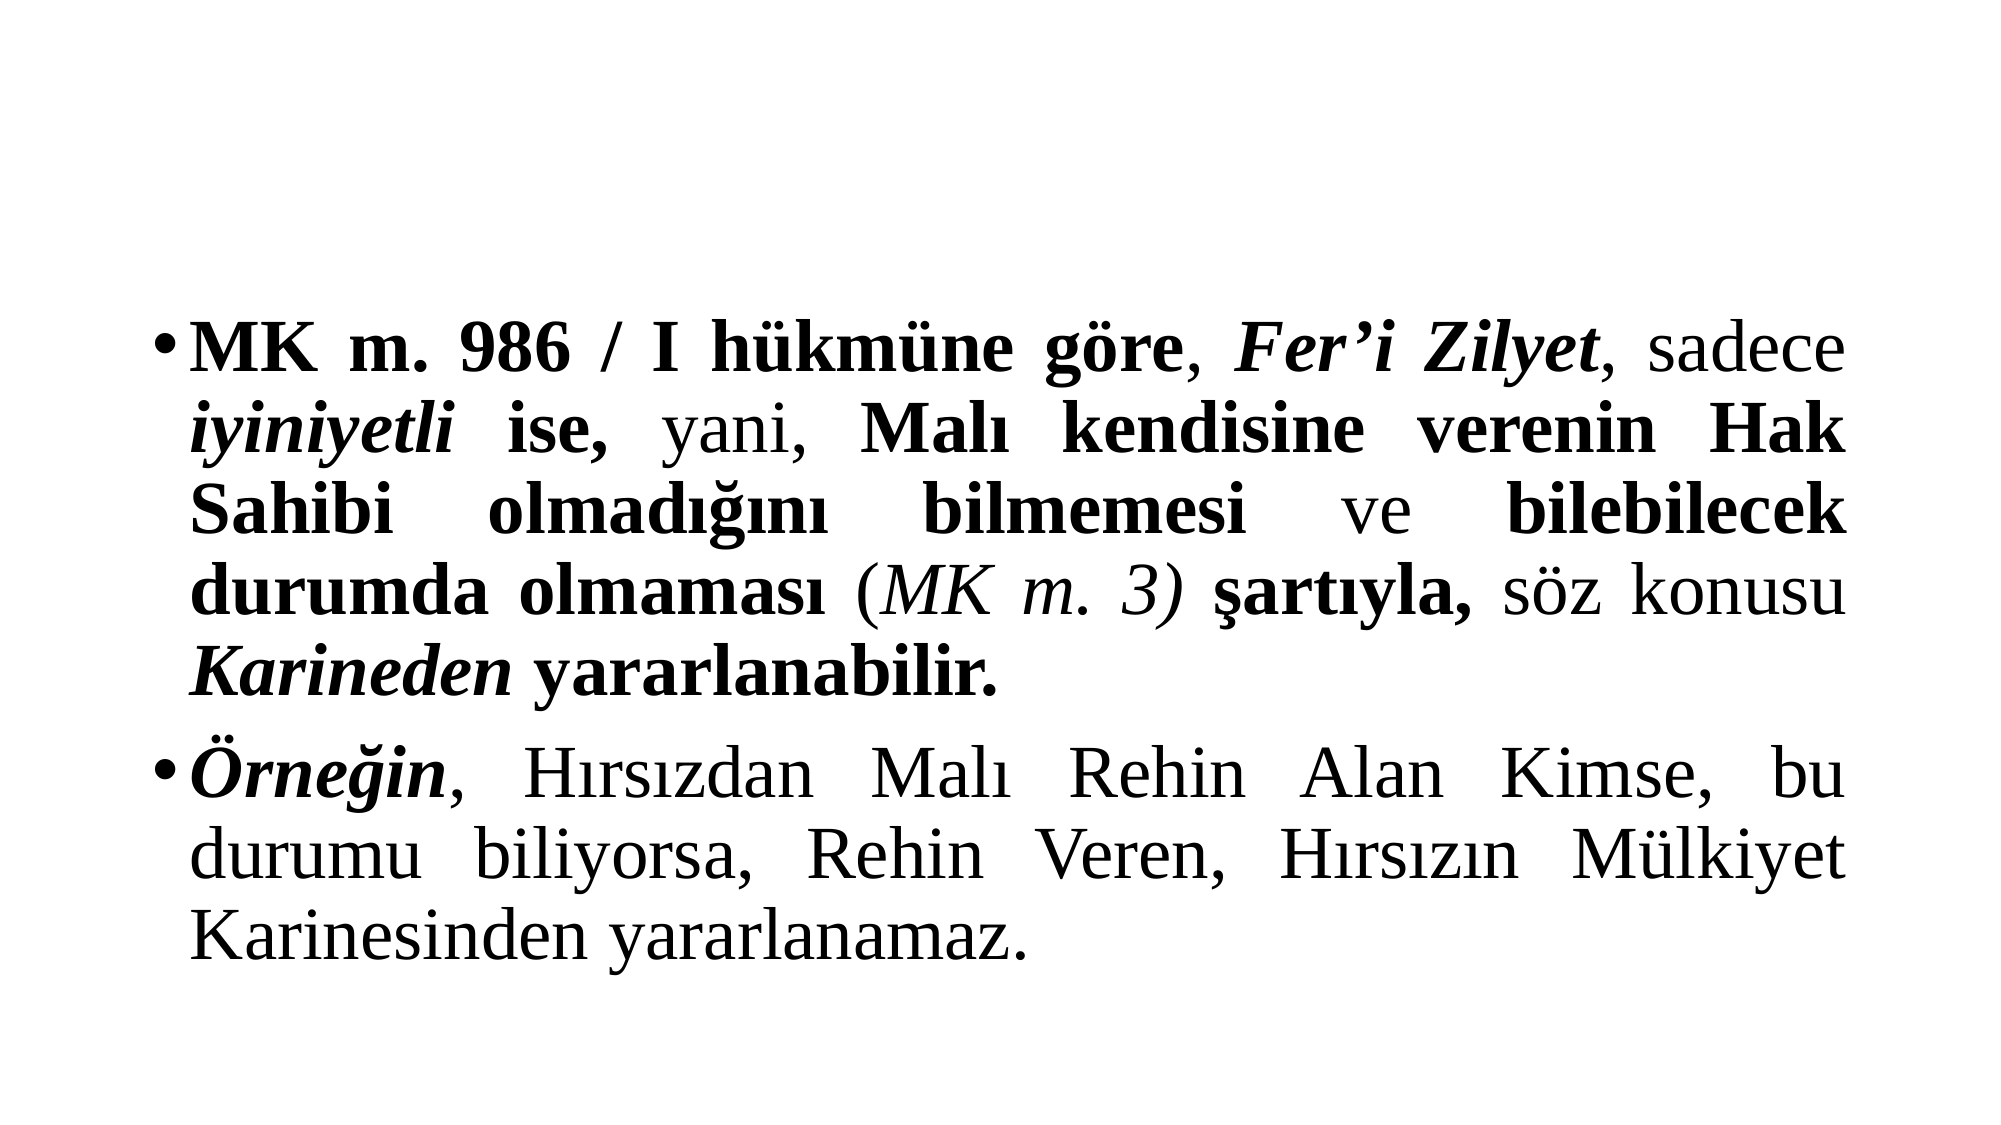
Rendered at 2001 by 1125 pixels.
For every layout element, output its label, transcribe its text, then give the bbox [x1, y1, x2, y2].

list MK m. 986 / I hükmüne göre, Fer’i Zilyet, sadece iyiniyetli ise, yani, Malı kendisine verenin Hak Sahibi olmadığını bilmemesi ve bilebilecek durumda olmaması (MK m. 3) şartıyla, söz konusu Karineden yararlanabilir. Örneğin, Hırsızdan Malı Rehin Alan Kimse, bu durumu biliyorsa, Rehin Veren, Hırsızın Mülkiyet Karinesinden yararlanamaz. [137, 299, 1863, 1014]
